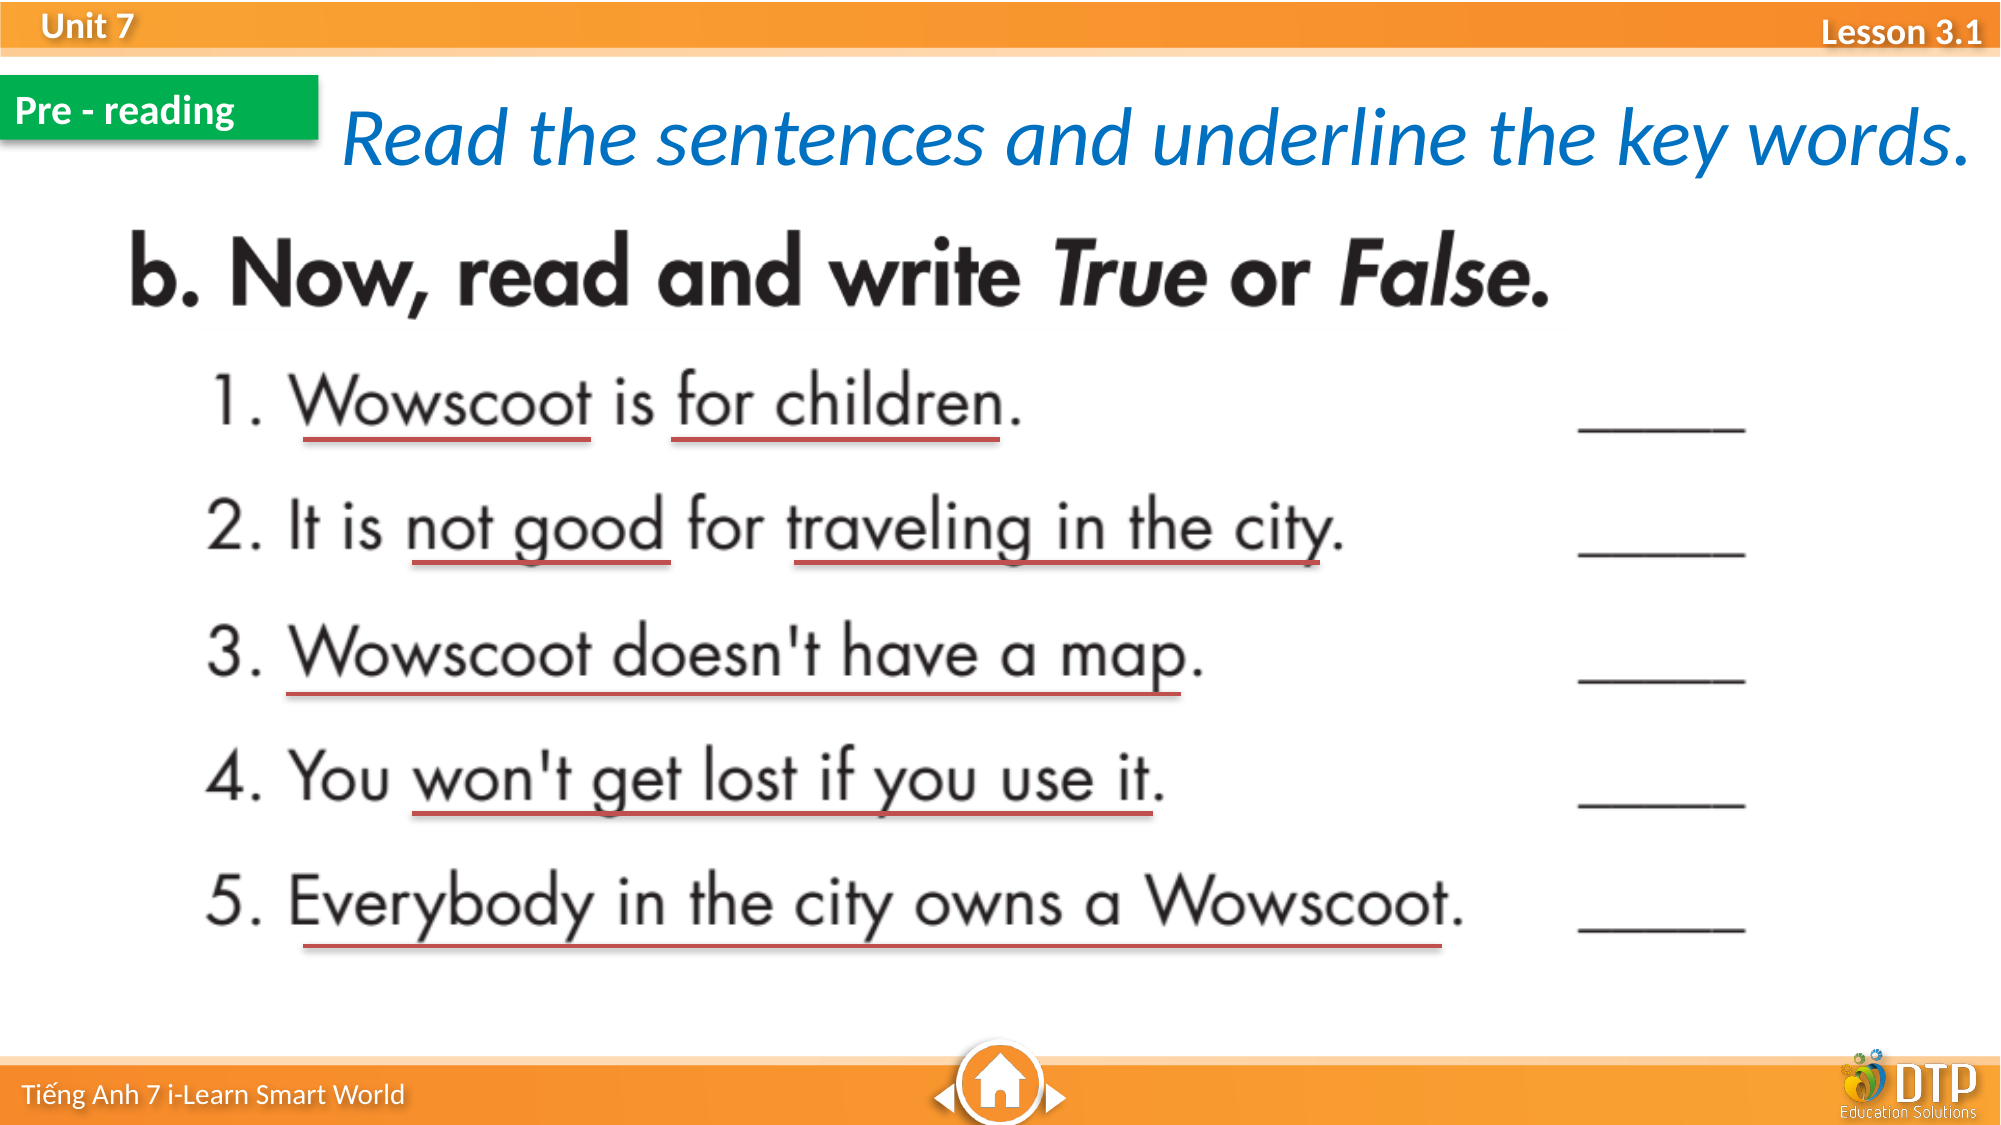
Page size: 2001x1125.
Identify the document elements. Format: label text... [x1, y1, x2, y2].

text_box Pre - reading [0, 75, 319, 140]
picture [0, 2, 2001, 1125]
text_box Read the sentences and underline the key words. [325, 75, 2000, 190]
